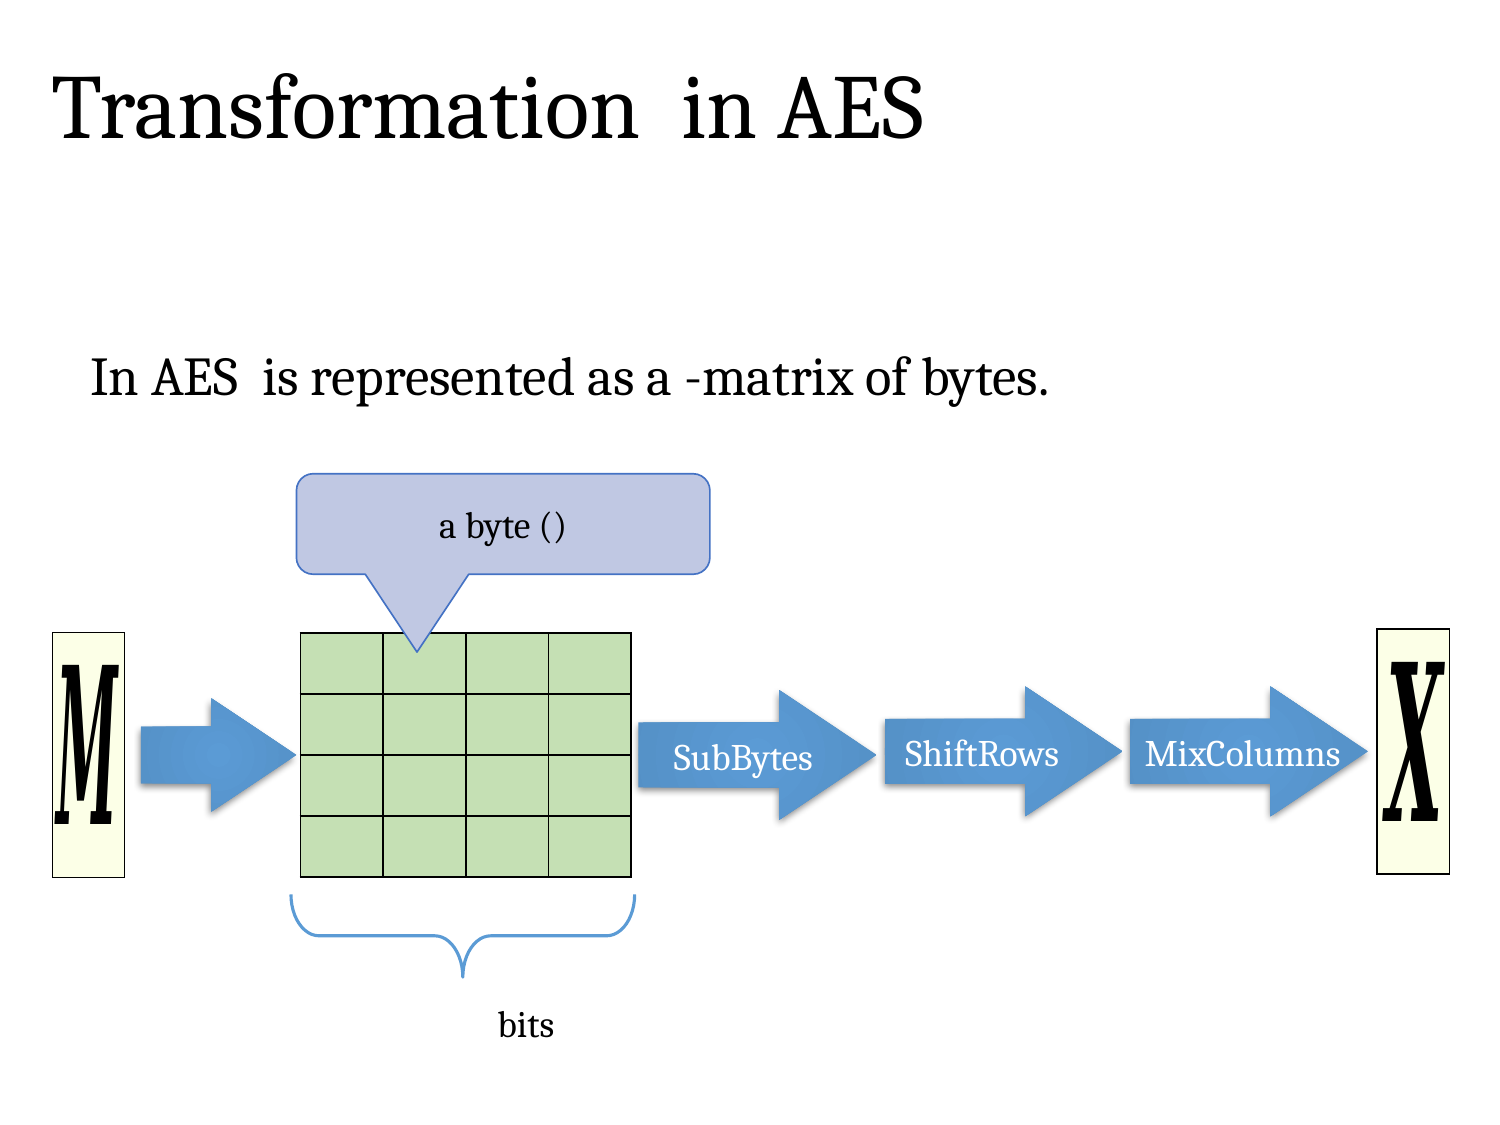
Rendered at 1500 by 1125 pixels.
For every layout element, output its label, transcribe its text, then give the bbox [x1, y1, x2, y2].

text_box SubBytes [638, 690, 877, 820]
text_box [289, 894, 637, 979]
text_box [140, 698, 297, 812]
text_box MixColumns [1129, 686, 1368, 817]
text_box ShiftRows [884, 686, 1123, 817]
